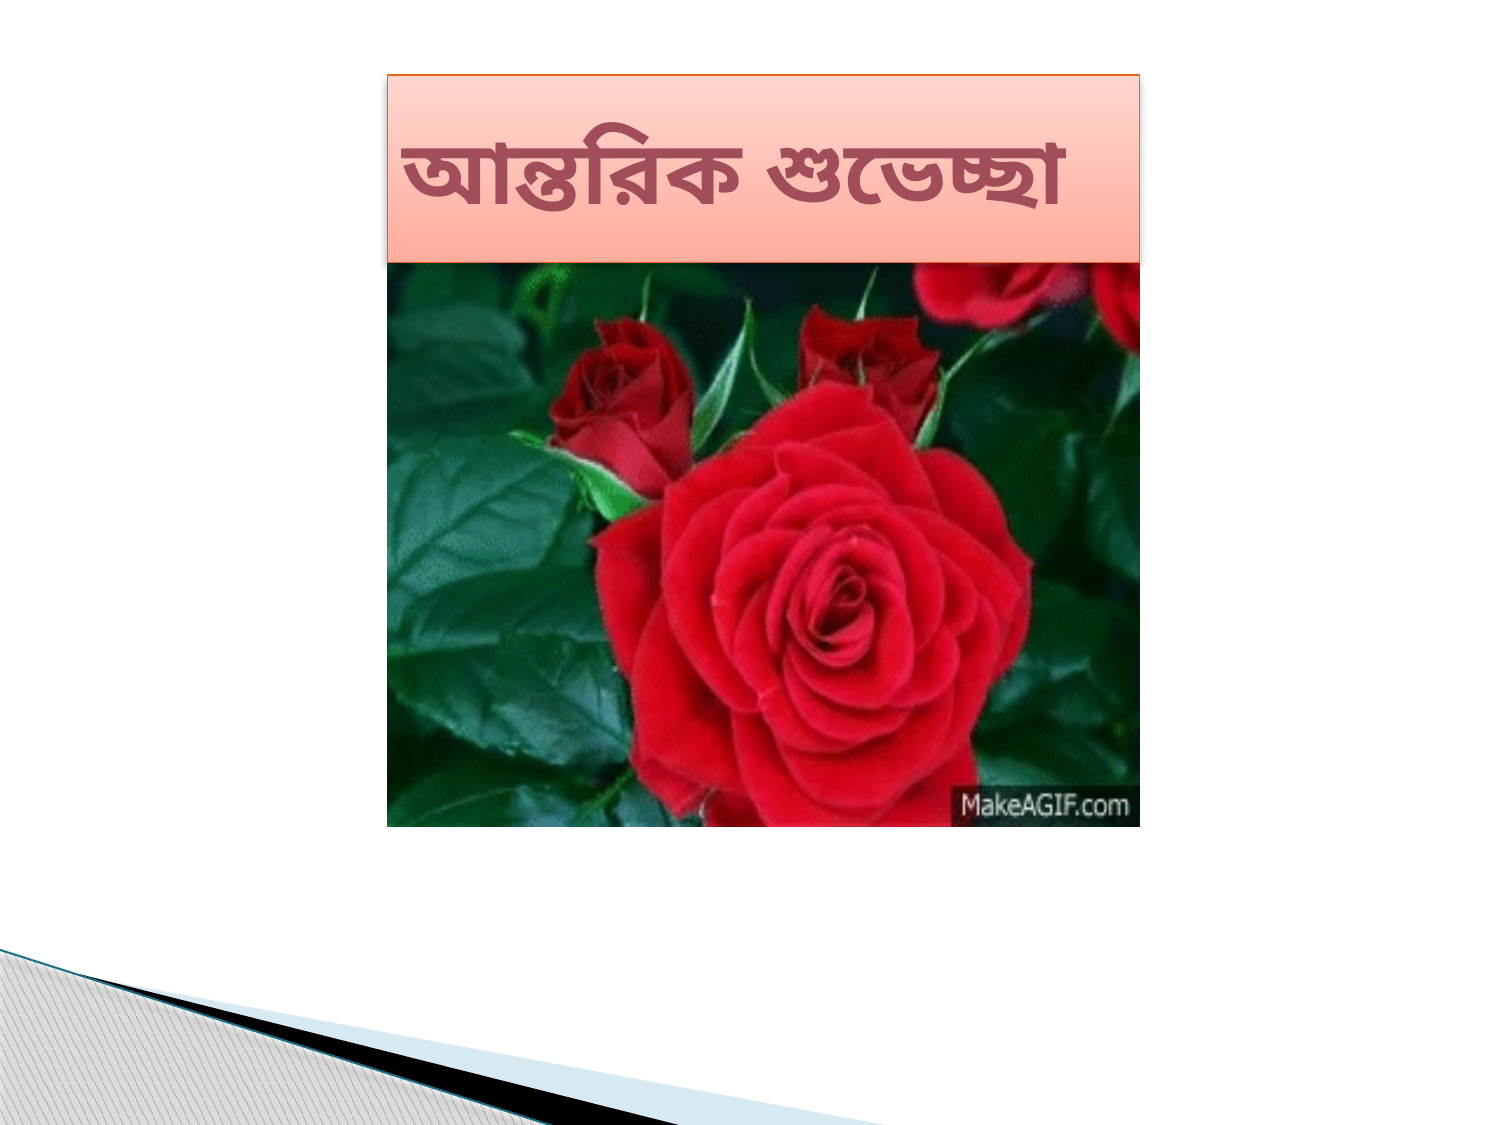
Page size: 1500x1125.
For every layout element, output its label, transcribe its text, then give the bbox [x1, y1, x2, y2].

title আন্তরিক শুভেচ্ছা [387, 74, 1140, 262]
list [387, 262, 1140, 827]
